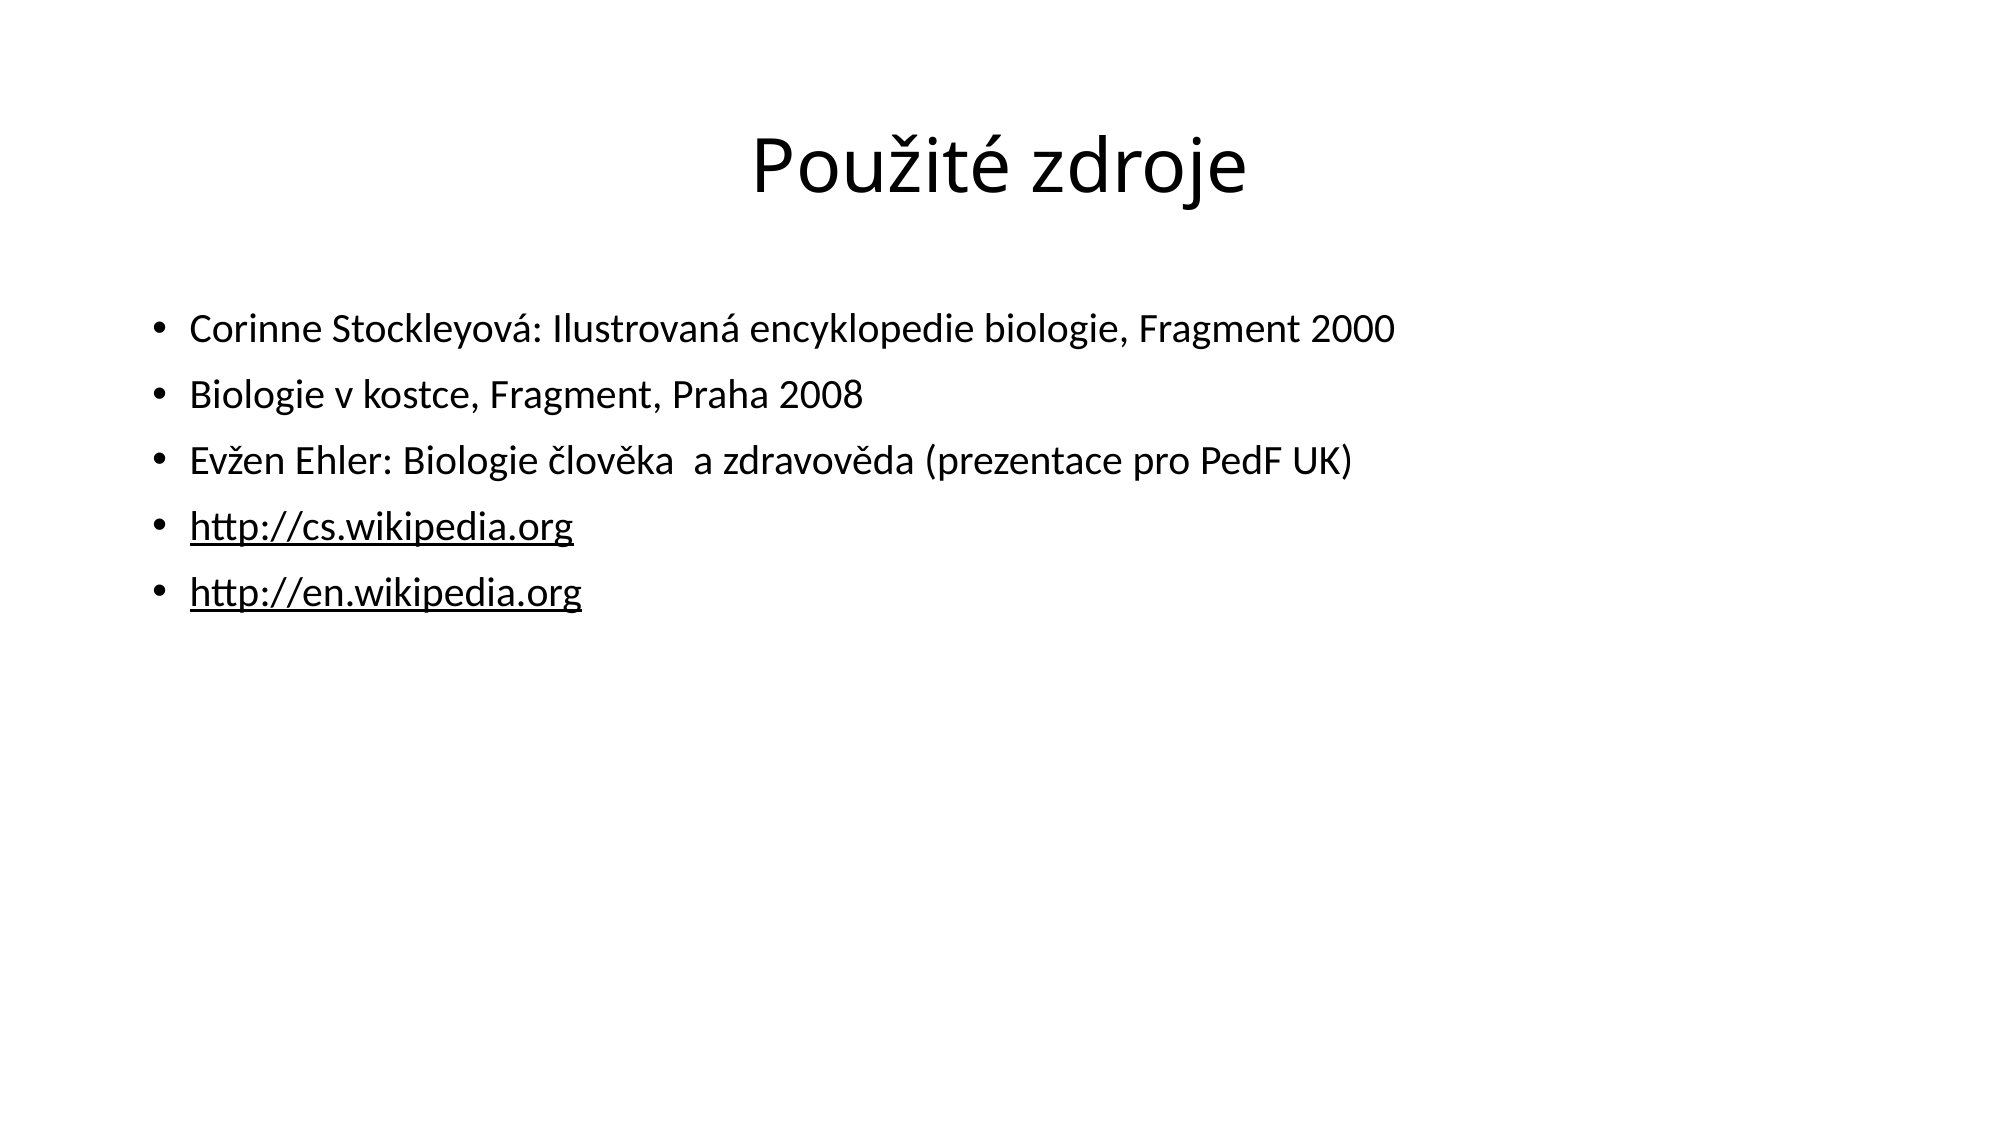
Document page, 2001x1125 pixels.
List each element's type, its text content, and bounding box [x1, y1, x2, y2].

text_box Použité zdroje [137, 59, 1863, 278]
text_box Corinne Stockleyová: Ilustrovaná encyklopedie biologie, Fragment 2000 Biologie v kostce, Fragment, Praha 2008 Evžen Ehler: Biologie člověka a zdravověda (prezentace pro PedF UK) http://cs.wikipedia.org http://en.wikipedia.org [137, 299, 1863, 1014]
